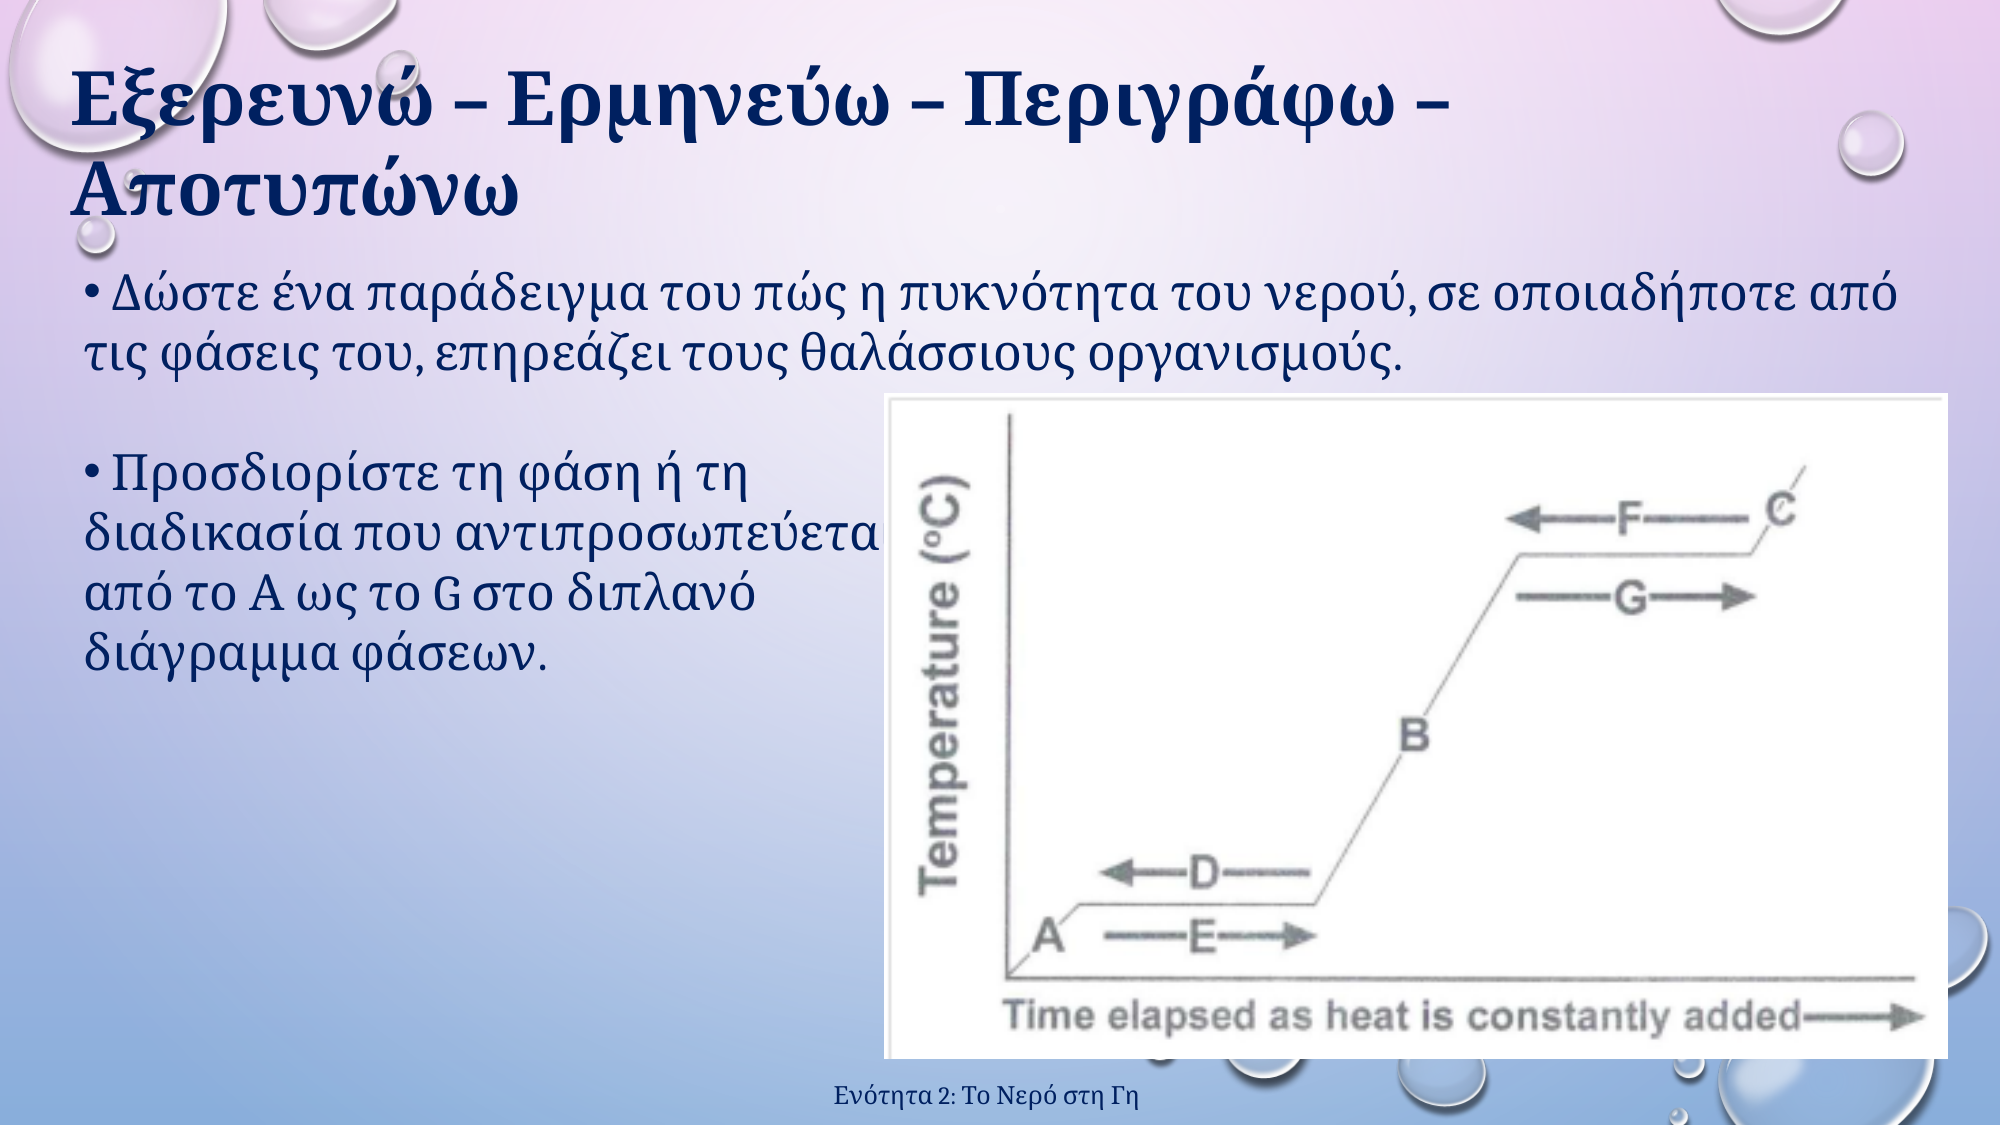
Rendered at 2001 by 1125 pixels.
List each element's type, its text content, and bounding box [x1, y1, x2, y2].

text_box Δώστε ένα παράδειγμα του πώς η πυκνότητα του νερού, σε οποιαδήποτε από τις φάσεις του, επηρεάζει τους θαλάσσιους οργανισμούς. Προσδιορίστε τη φάση ή τη διαδικασία που αντιπροσωπεύεται από το Α ως το G στο διπλανό διάγραμμα φάσεων. [68, 252, 1918, 928]
footer Ενότητα 2: Το Νερό στη Γη [439, 1065, 1535, 1125]
text_box Εξερευνώ – Ερμηνεύω – Περιγράφω – Αποτυπώνω [55, 43, 1869, 238]
picture [0, 0, 2000, 1125]
